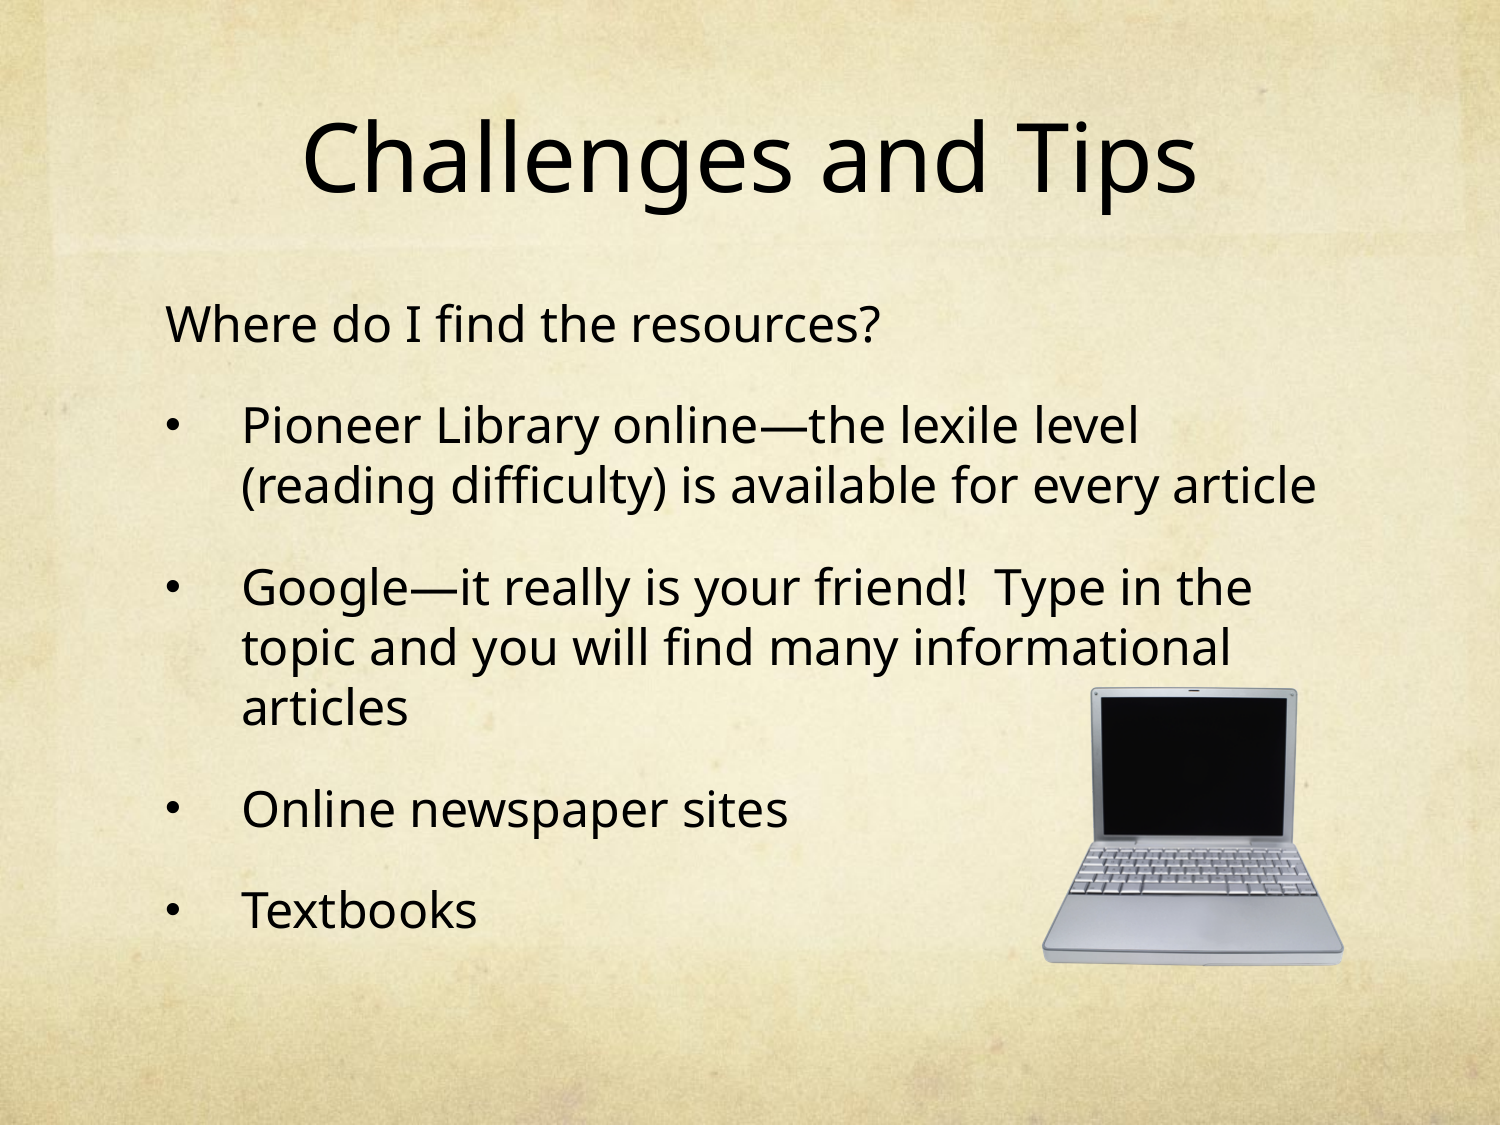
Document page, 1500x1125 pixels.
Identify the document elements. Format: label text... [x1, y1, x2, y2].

title Challenges and Tips [150, 82, 1350, 225]
list Where do I find the resources? Pioneer Library online—the lexile level (reading difficulty) is available for every article Google—it really is your friend! Type in the topic and you will find many informational articles Online newspaper sites Textbooks [150, 284, 1350, 950]
picture [0, 0, 1500, 1125]
